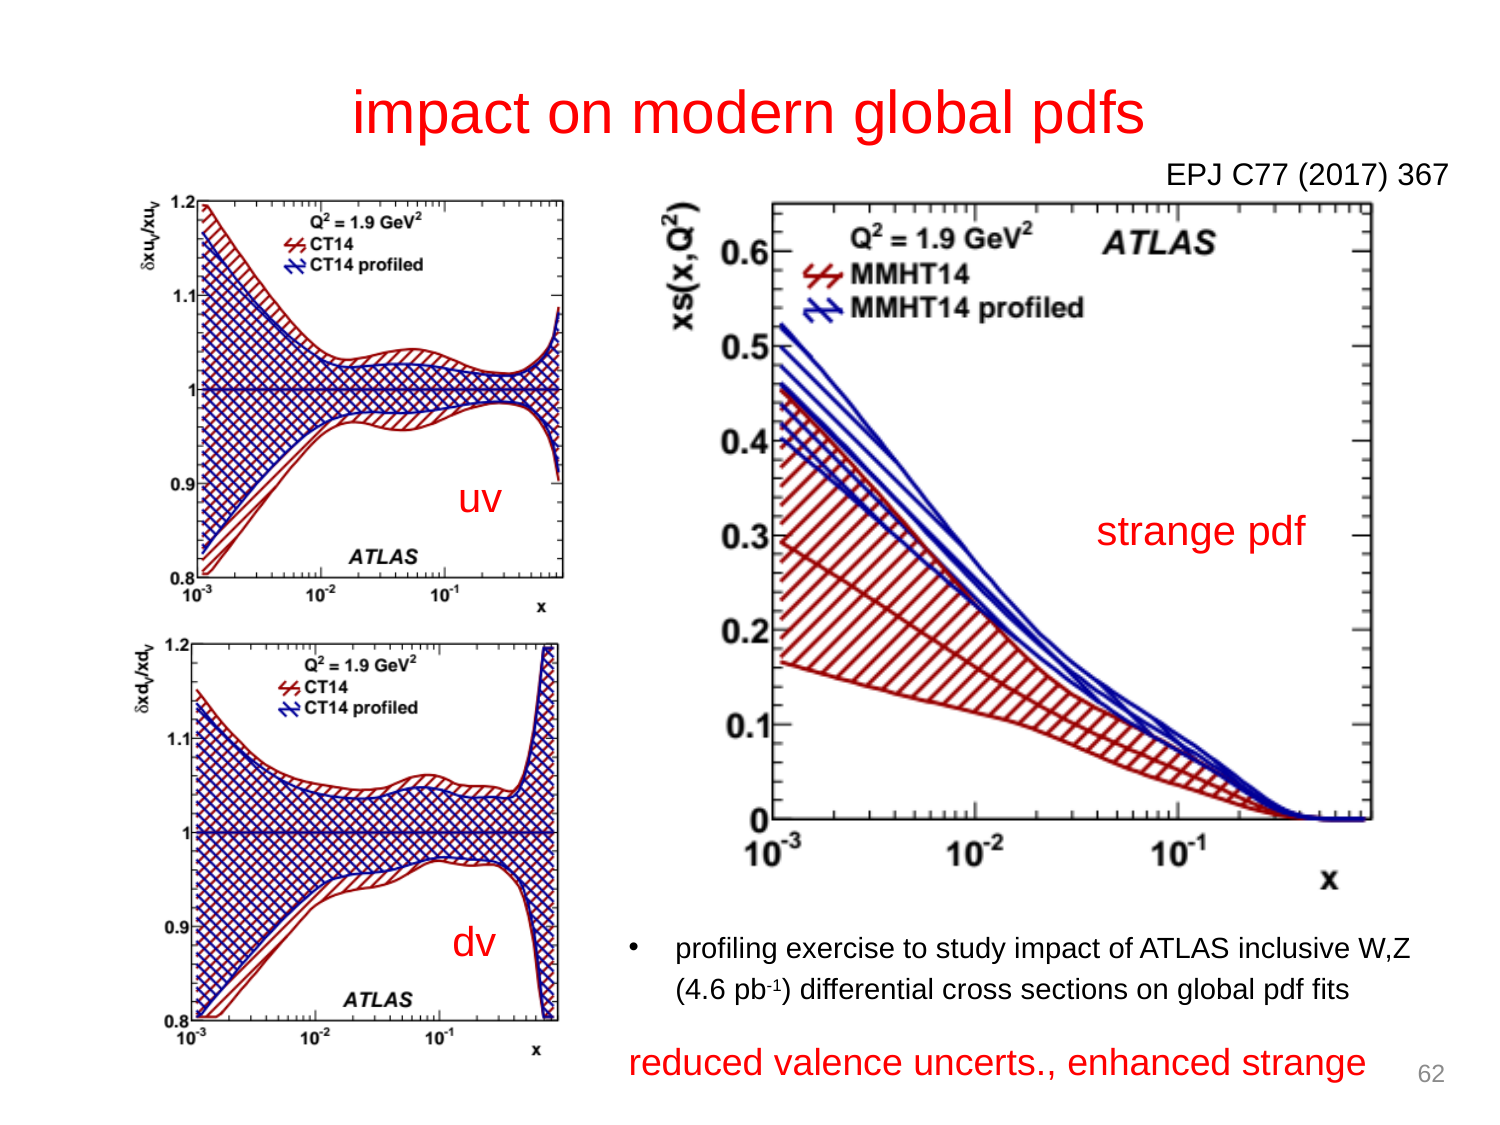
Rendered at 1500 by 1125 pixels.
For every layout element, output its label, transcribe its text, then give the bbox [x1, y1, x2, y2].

picture [123, 622, 578, 1064]
picture [128, 179, 583, 621]
text_box profiling exercise to study impact of ATLAS inclusive W,Z (4.6 pb-1) differential cross sections on global pdf fits [613, 914, 1459, 1014]
text_box EPJ C77 (2017) 367 [1005, 143, 1465, 200]
slide_number 62 [1110, 1042, 1461, 1103]
picture [661, 168, 1404, 891]
text_box reduced valence uncerts., enhanced strange [613, 1017, 1427, 1091]
text_box impact on modern global pdfs [0, 58, 1500, 153]
